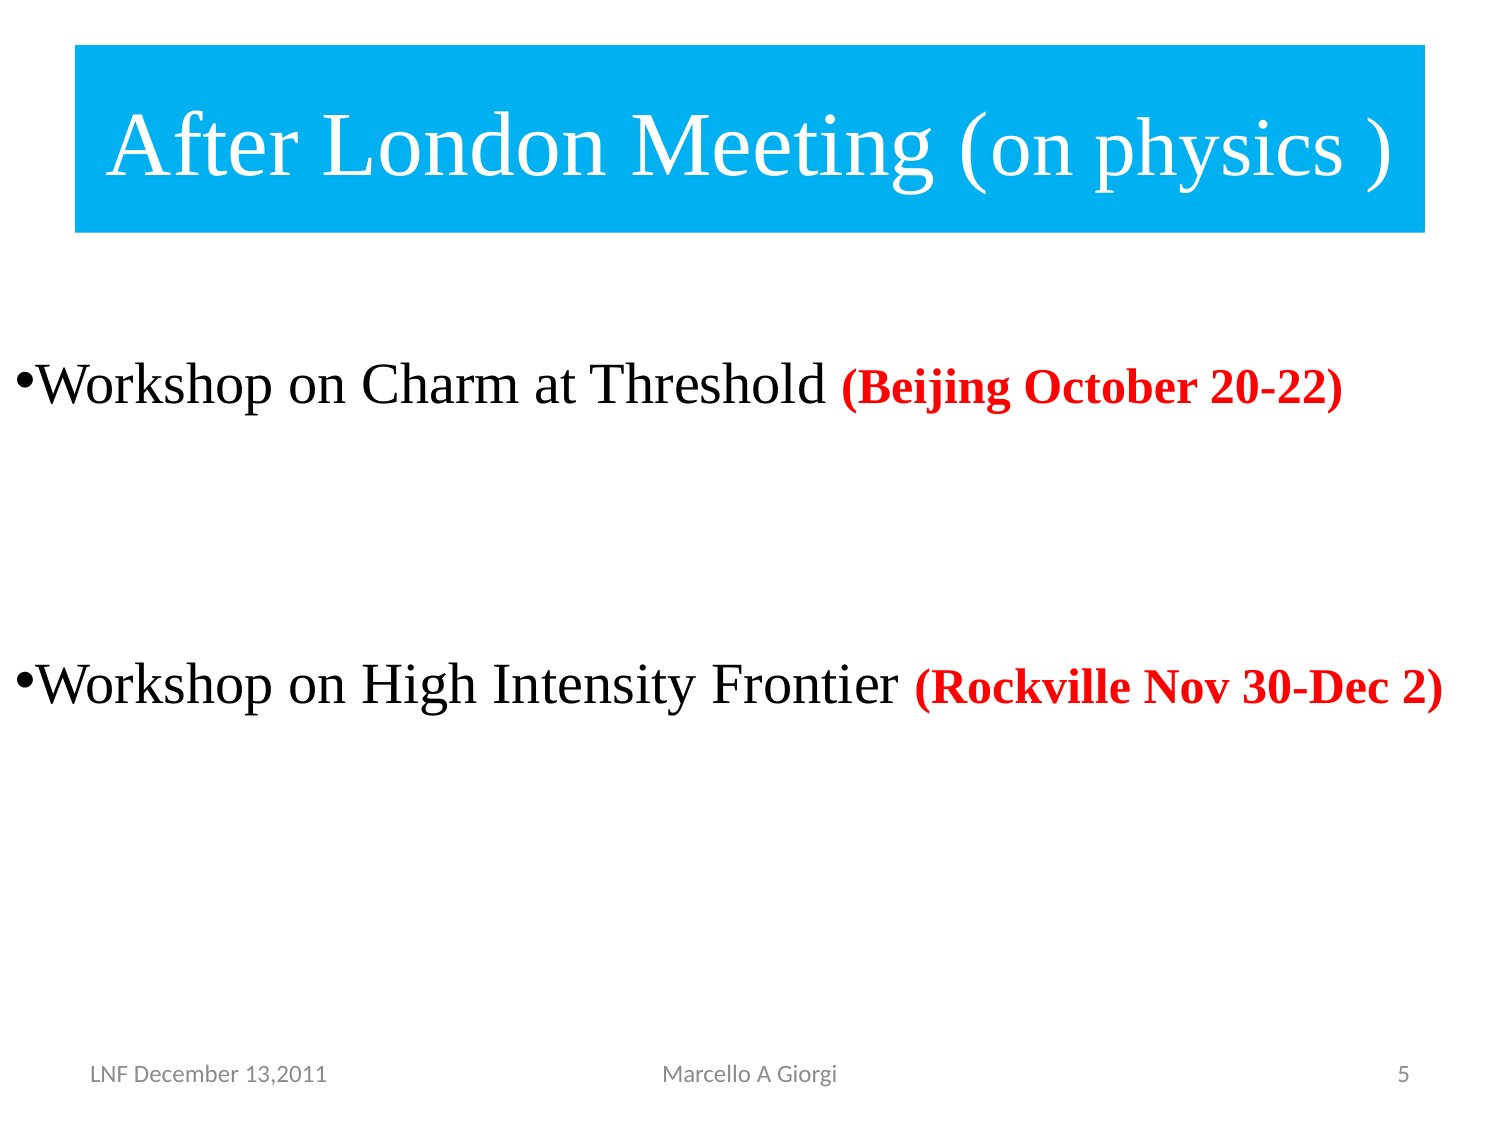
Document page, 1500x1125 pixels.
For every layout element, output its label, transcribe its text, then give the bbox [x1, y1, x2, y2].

text_box Workshop on Charm at Threshold (Beijing October 20-22) Workshop on High Intensity Frontier (Rockville Nov 30-Dec 2) [0, 337, 1463, 723]
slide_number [75, 1042, 425, 1103]
title After London Meeting (on physics ) [75, 45, 1425, 233]
slide_number 5 [1074, 1042, 1425, 1103]
footer Marcello A Giorgi [512, 1042, 988, 1103]
